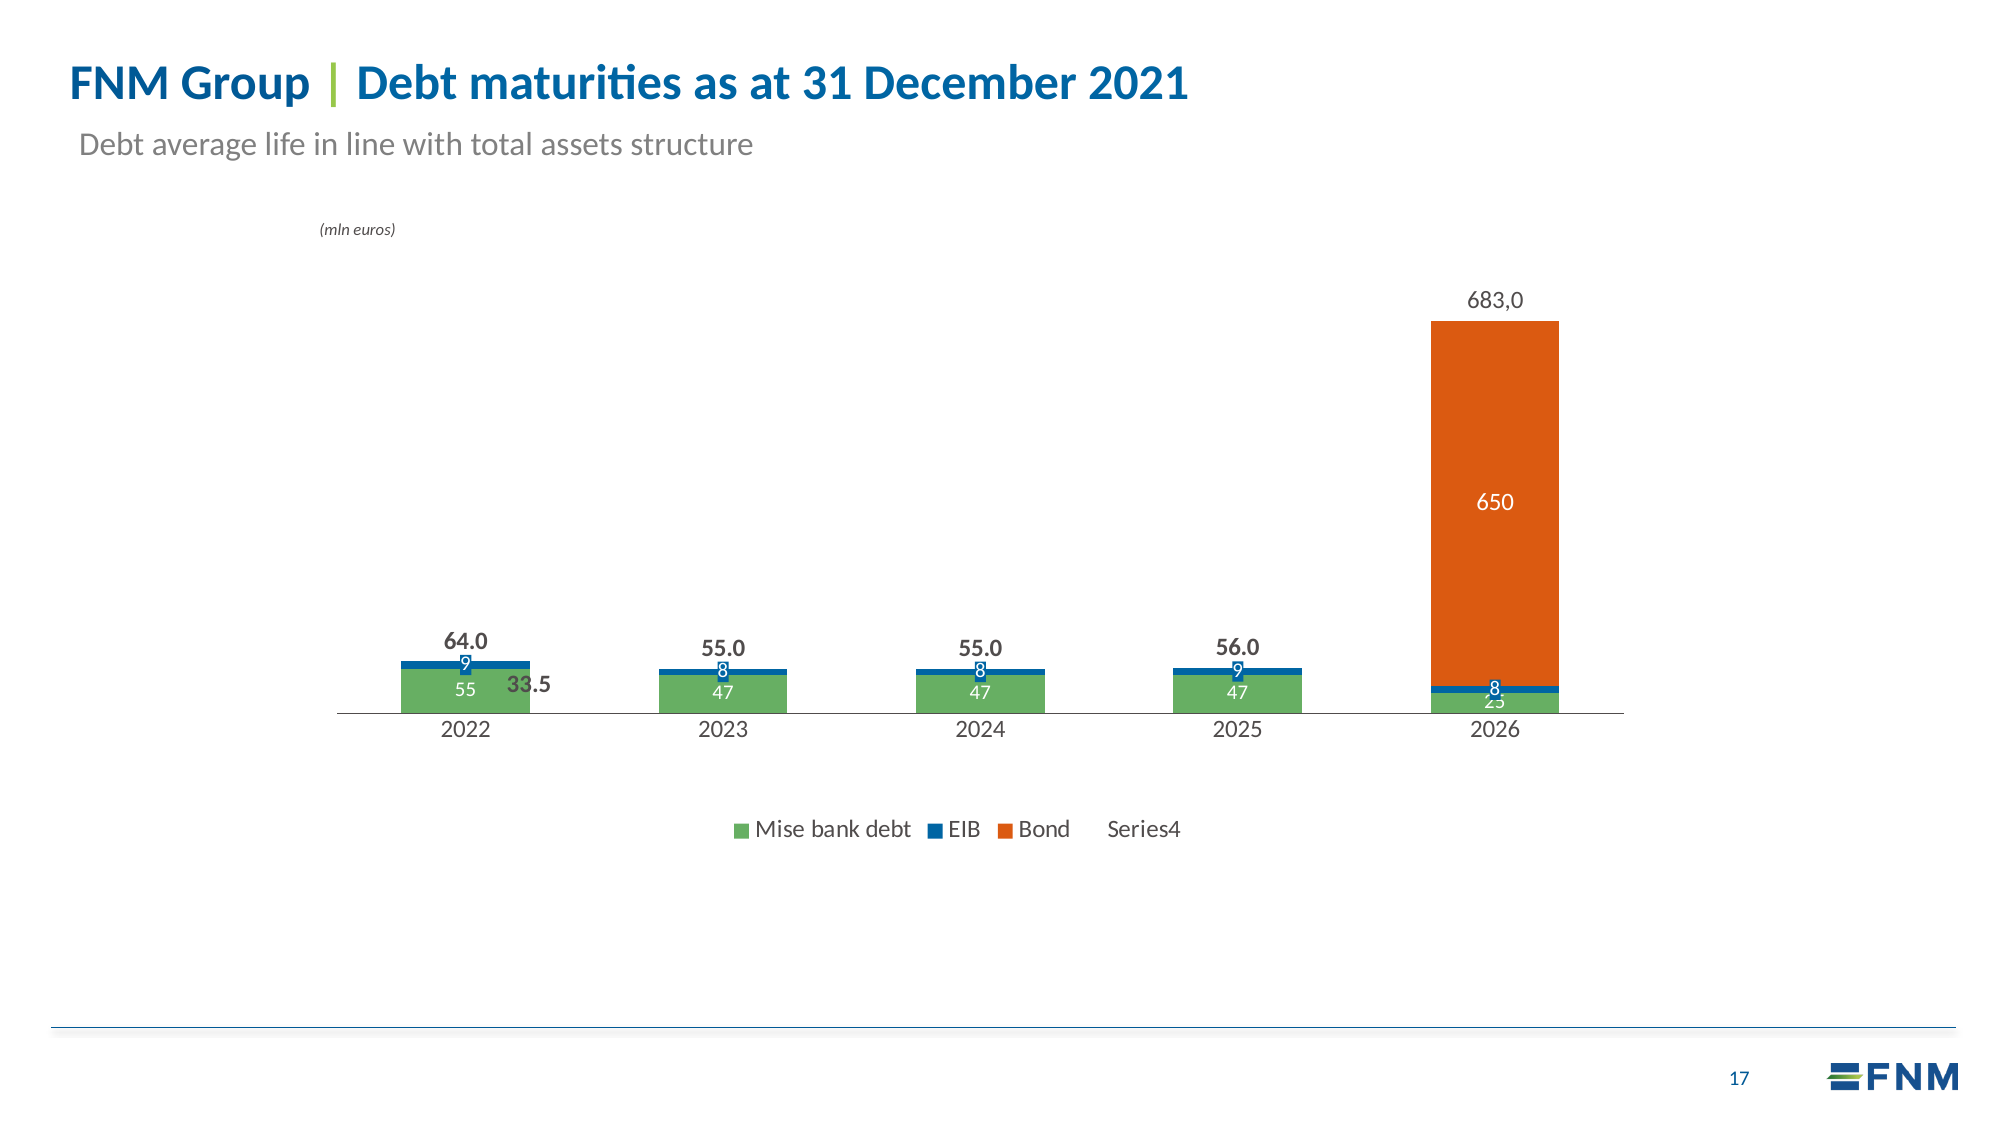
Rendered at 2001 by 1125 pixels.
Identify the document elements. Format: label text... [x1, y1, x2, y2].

slide_number 17 [1714, 1047, 1786, 1108]
list Debt average life in line with total assets structure [64, 114, 1969, 171]
text_box FNM Group | Debt maturities as at 31 December 2021 [55, 24, 1815, 135]
picture [1826, 1063, 1958, 1091]
chart [290, 207, 1625, 850]
